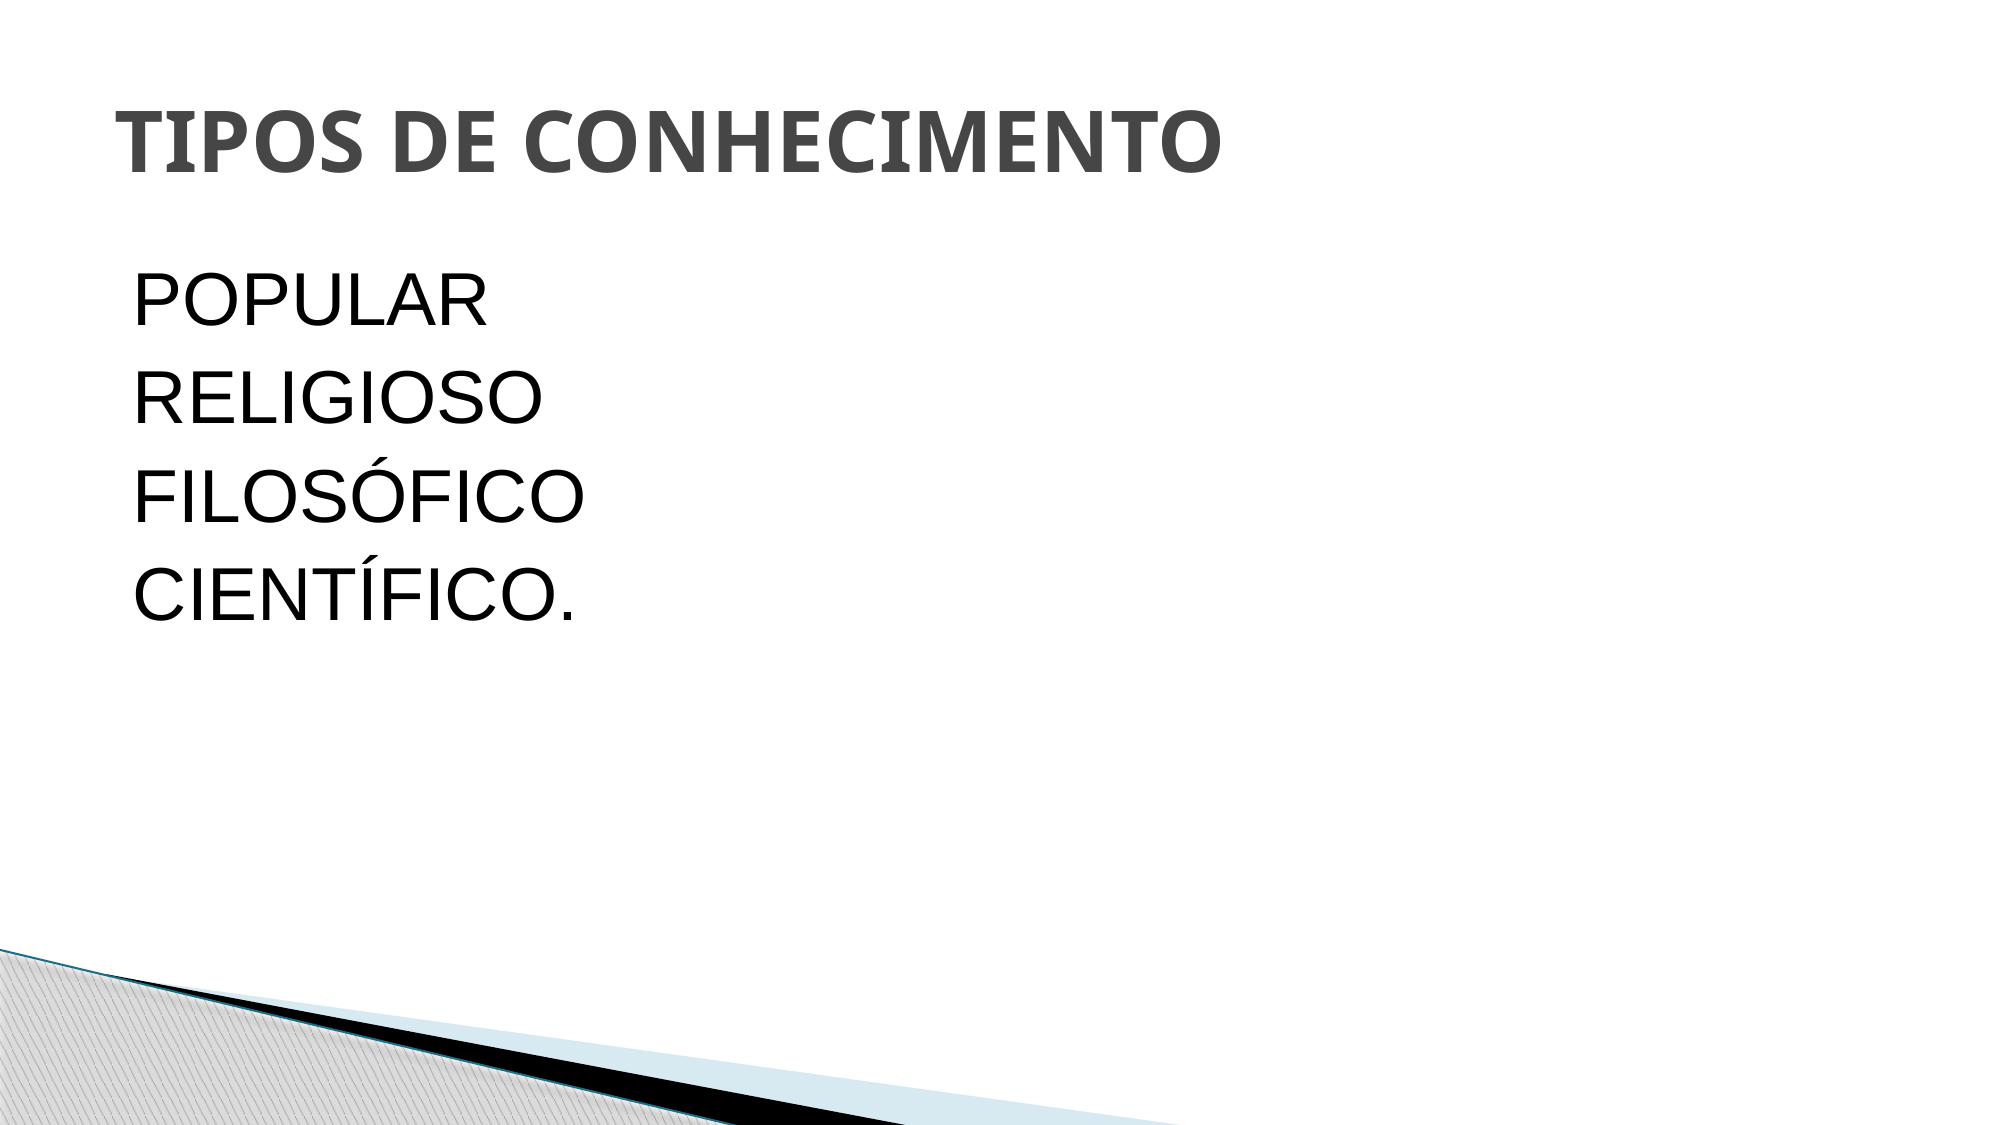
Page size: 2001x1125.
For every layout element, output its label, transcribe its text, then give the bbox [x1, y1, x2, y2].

list POPULAR RELIGIOSO FILOSÓFICO CIENTÍFICO. [99, 242, 1900, 986]
title TIPOS DE CONHECIMENTO [99, 45, 1900, 233]
